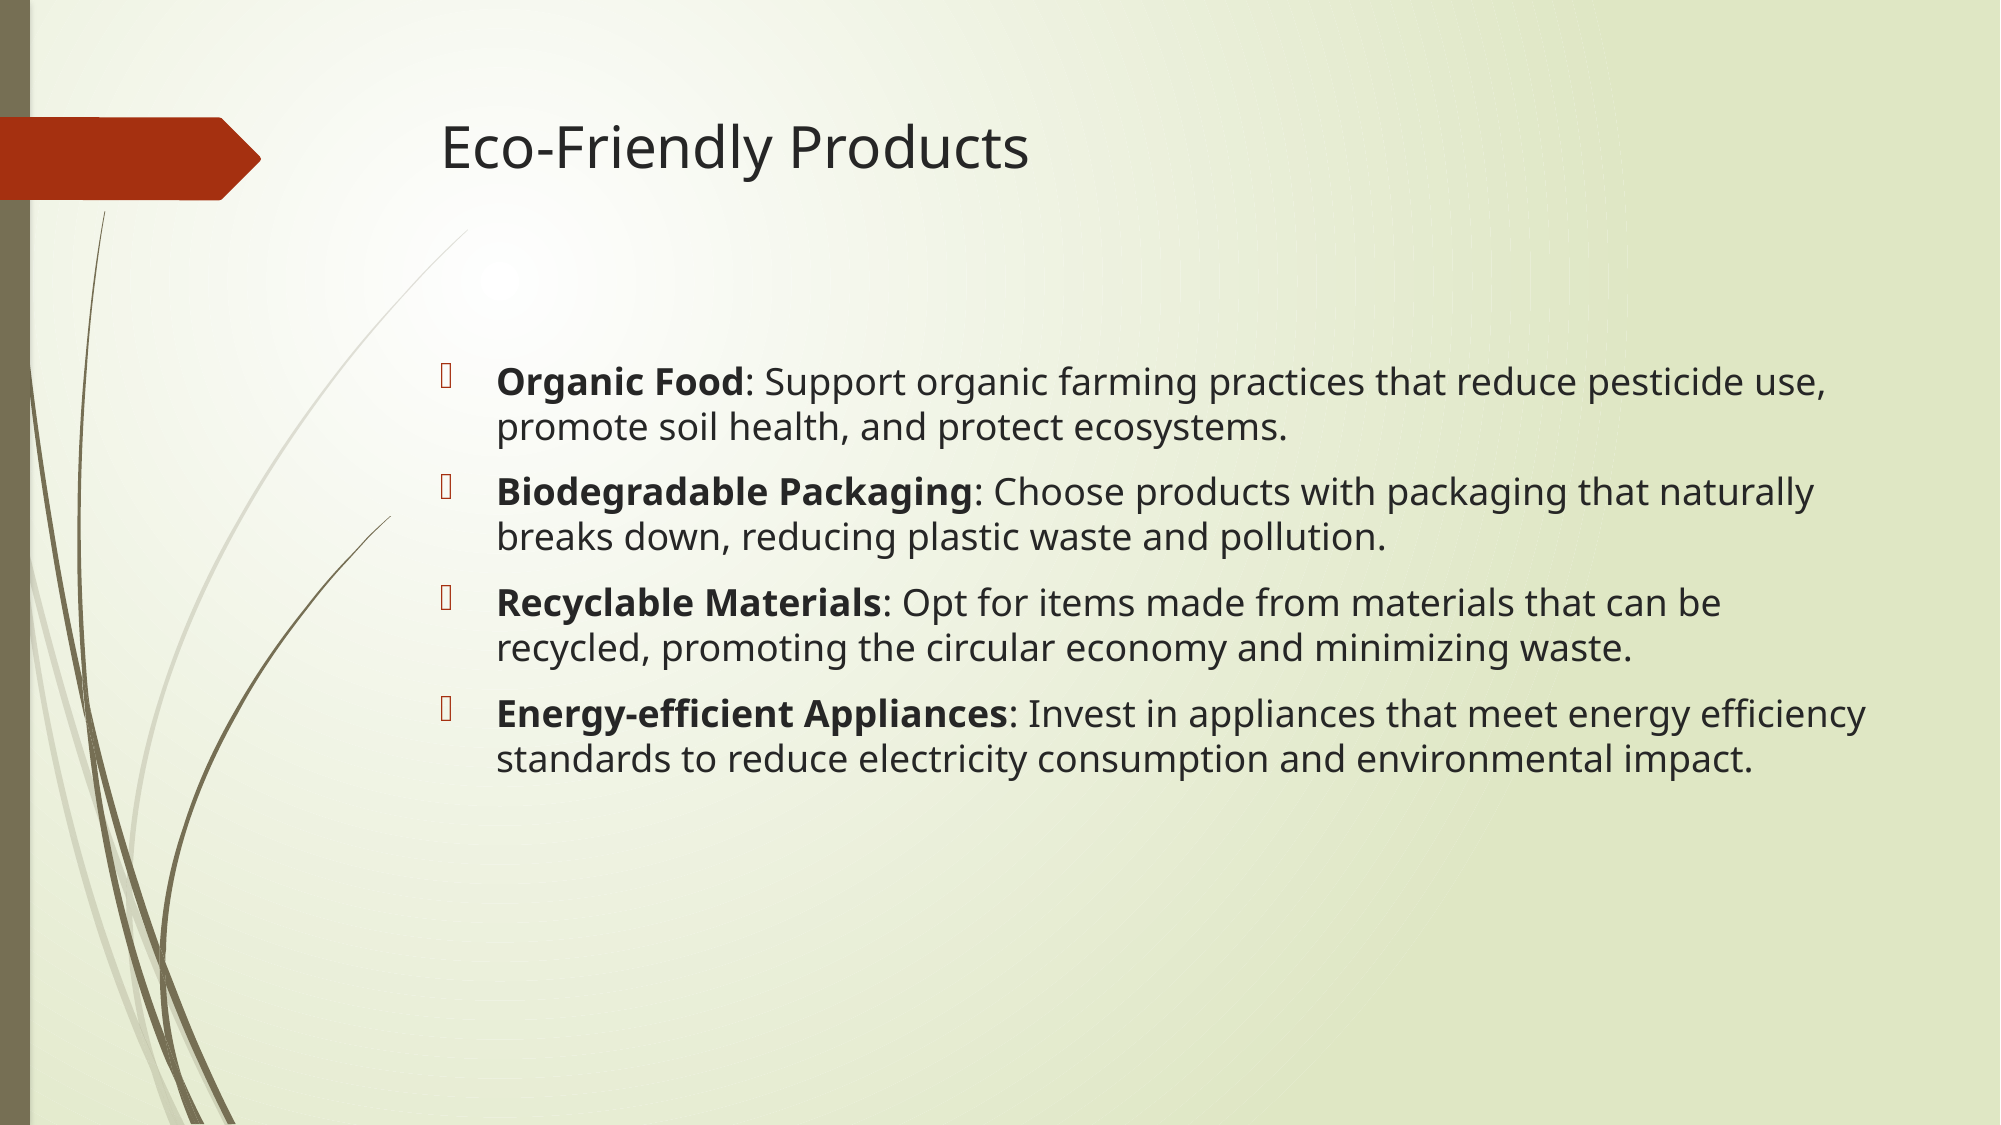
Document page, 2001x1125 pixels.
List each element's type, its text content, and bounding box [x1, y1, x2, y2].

title Eco-Friendly Products [425, 102, 1888, 313]
list Organic Food: Support organic farming practices that reduce pesticide use, promote soil health, and protect ecosystems. Biodegradable Packaging: Choose products with packaging that naturally breaks down, reducing plastic waste and pollution. Recyclable Materials: Opt for items made from materials that can be recycled, promoting the circular economy and minimizing waste. Energy-efficient Appliances: Invest in appliances that meet energy efficiency standards to reduce electricity consumption and environmental impact. [424, 350, 1888, 970]
